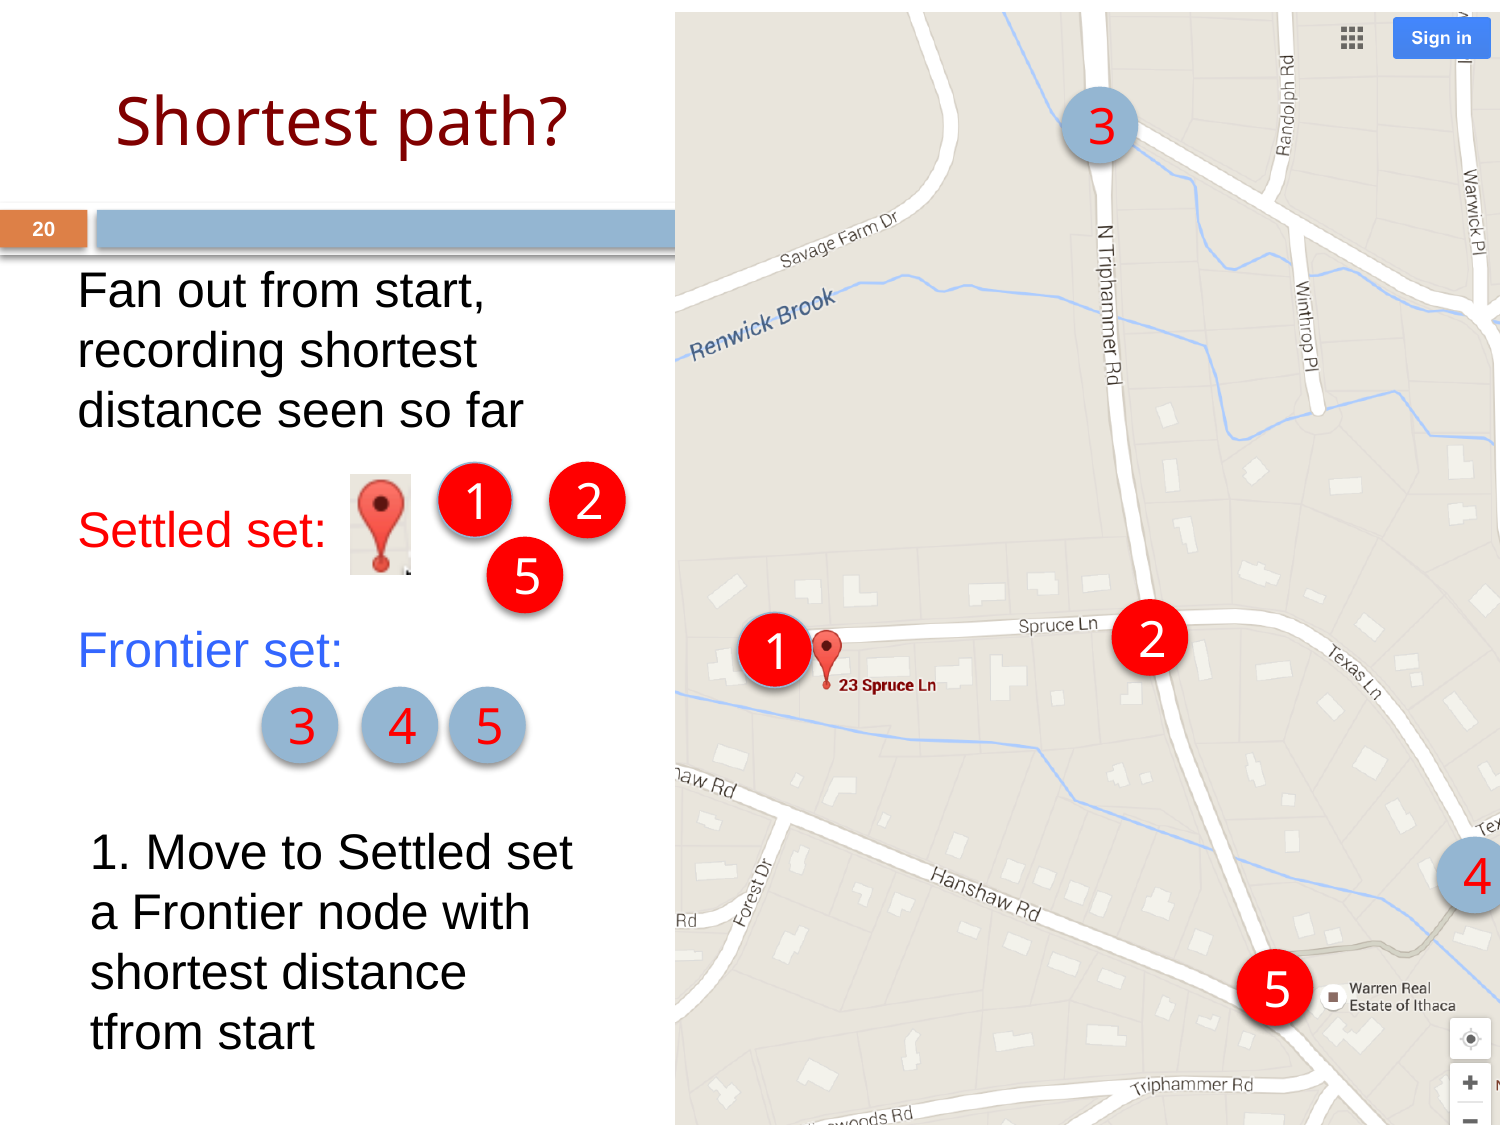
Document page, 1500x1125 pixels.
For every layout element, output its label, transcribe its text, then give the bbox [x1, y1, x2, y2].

text_box 3 [261, 686, 339, 764]
title Shortest path? [100, 37, 668, 200]
slide_number 20 [0, 208, 88, 249]
text_box 5 [486, 536, 564, 614]
text_box 4 [361, 686, 439, 764]
picture [349, 474, 411, 576]
text_box 1. Move to Settled set a Frontier node with shortest distance tfrom start [75, 812, 596, 1068]
text_box 1 [436, 461, 514, 539]
text_box 2 [549, 461, 626, 539]
text_box Fan out from start, recording shortest distance seen so far Settled set: Frontier set: [62, 249, 625, 685]
text_box 5 [449, 686, 526, 764]
picture [674, 12, 1500, 1125]
